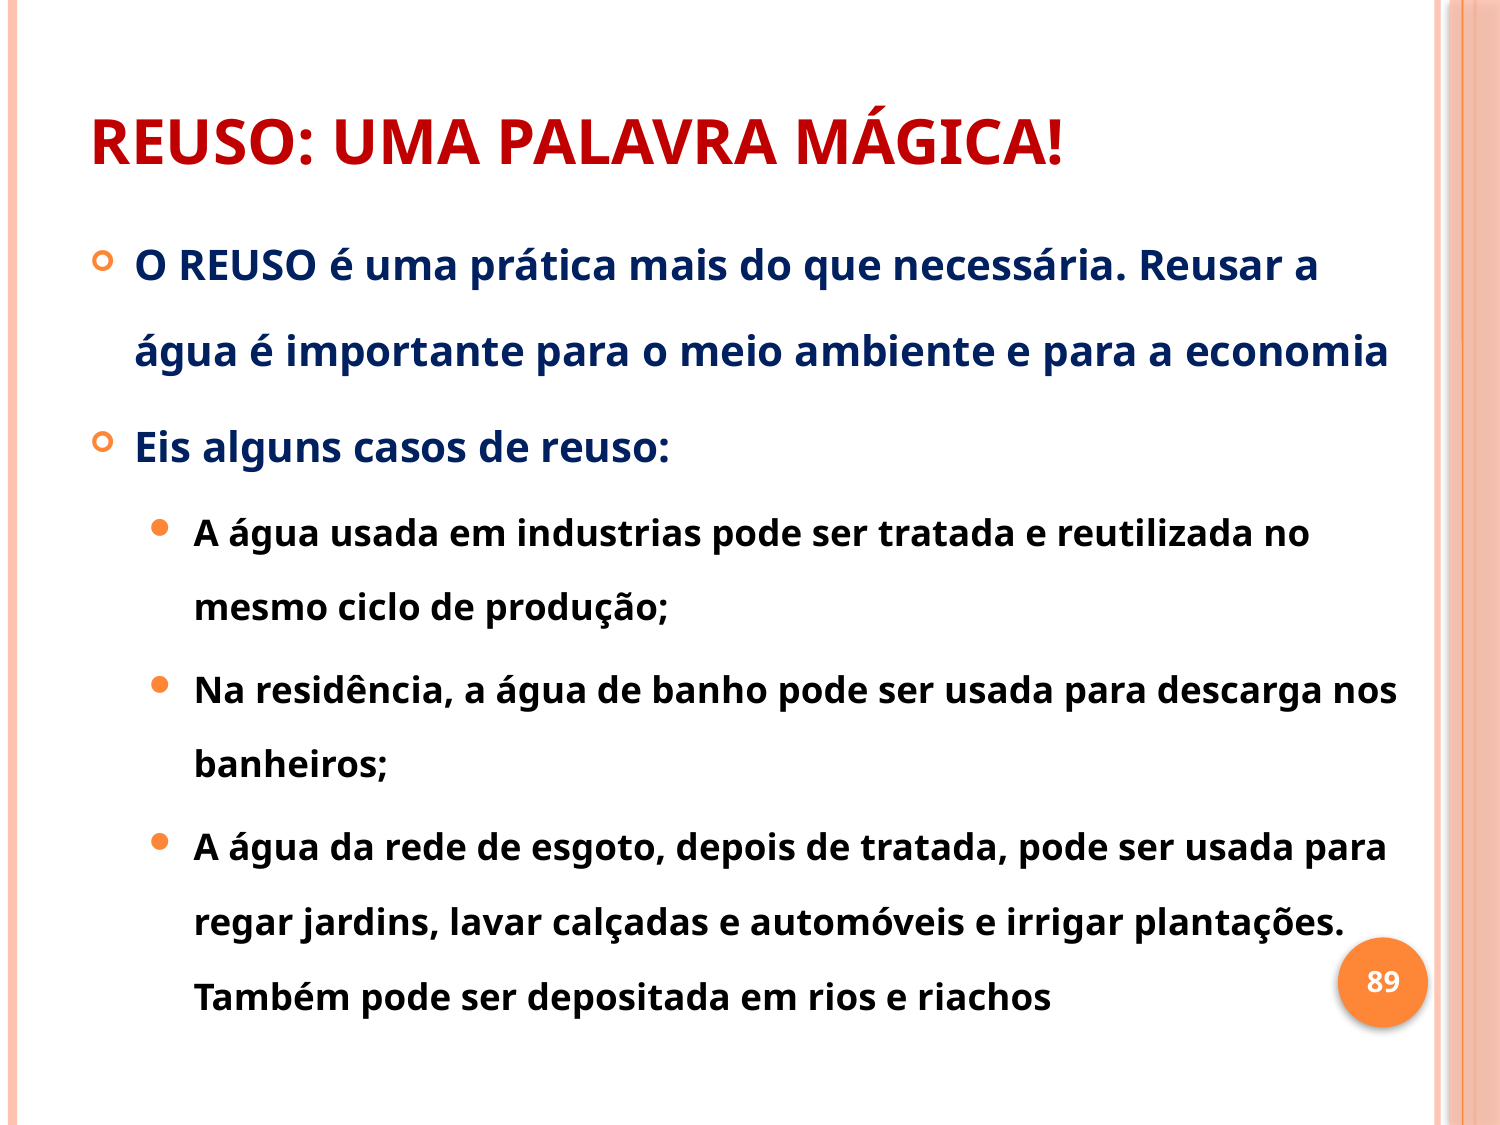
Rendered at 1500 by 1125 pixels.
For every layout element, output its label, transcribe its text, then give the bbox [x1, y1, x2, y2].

list O REUSO é uma prática mais do que necessária. Reusar a água é importante para o meio ambiente e para a economia Eis alguns casos de reuso: A água usada em industrias pode ser tratada e reutilizada no mesmo ciclo de produção; Na residência, a água de banho pode ser usada para descarga nos banheiros; A água da rede de esgoto, depois de tratada, pode ser usada para regar jardins, lavar calçadas e automóveis e irrigar plantações. Também pode ser depositada em rios e riachos [75, 196, 1425, 1094]
slide_number 89 [1333, 940, 1434, 1027]
title REUSO: UMA PALAVRA MÁGICA! [75, 45, 1300, 185]
